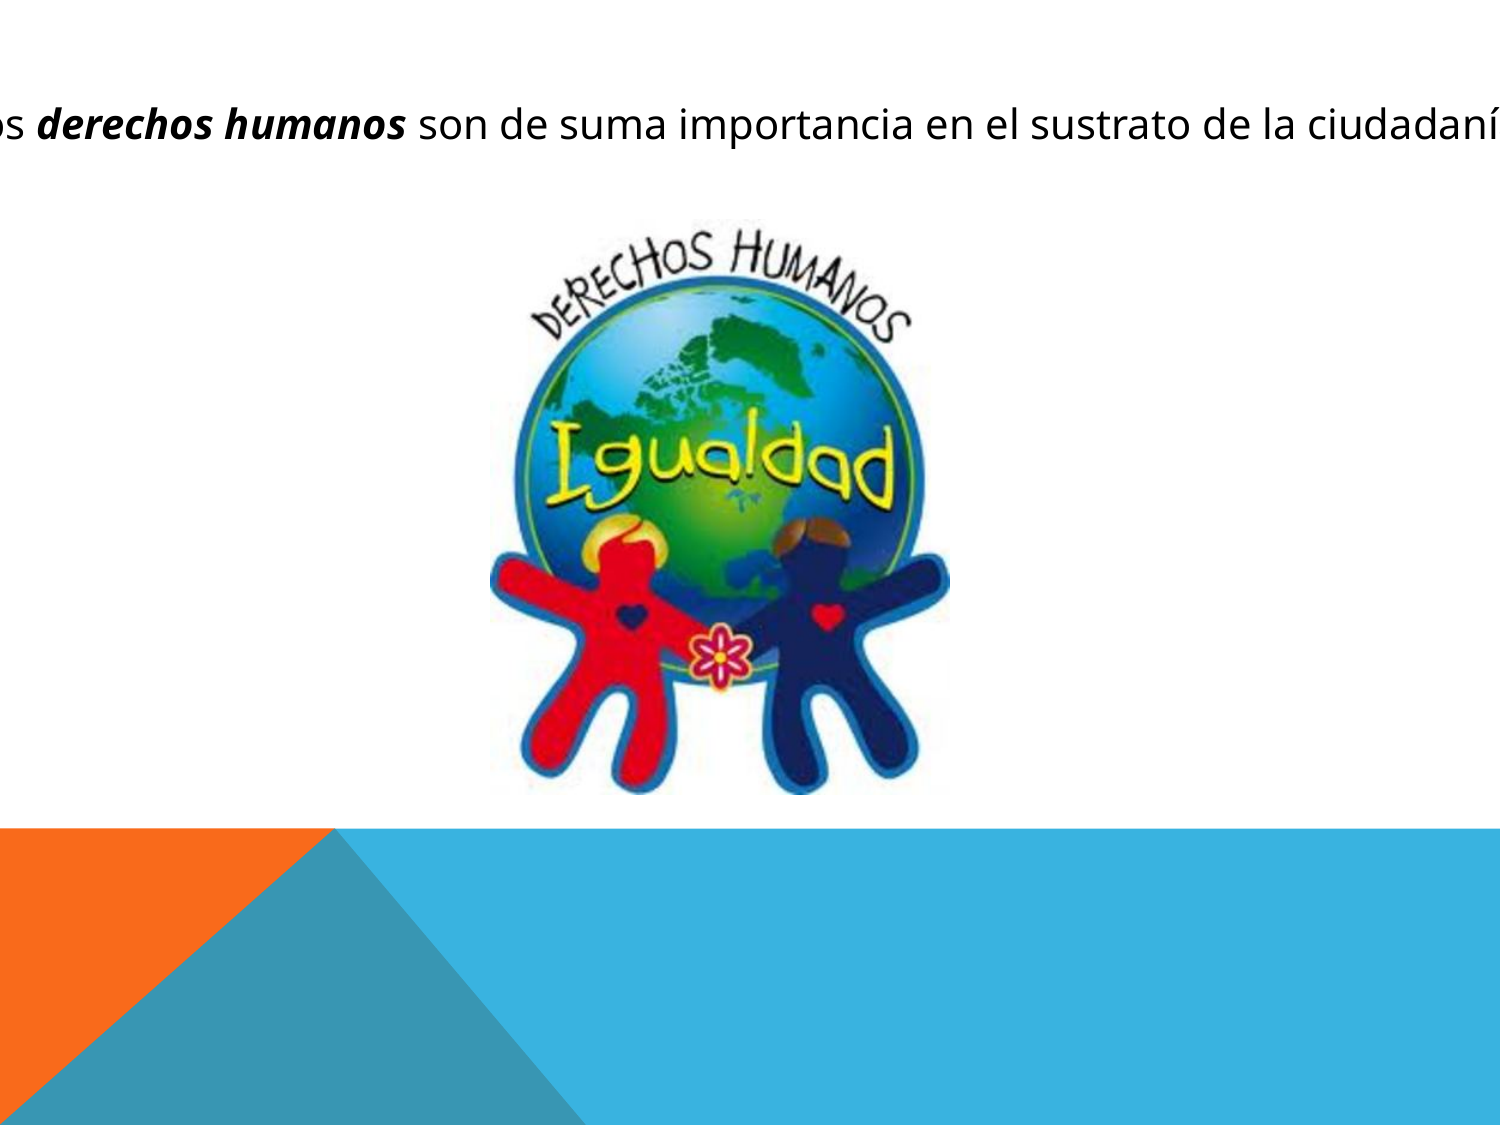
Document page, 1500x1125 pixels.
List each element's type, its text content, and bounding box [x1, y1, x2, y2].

picture [489, 219, 951, 795]
text_box Los derechos humanos son de suma importancia en el sustrato de la ciudadanía [0, 90, 1500, 155]
